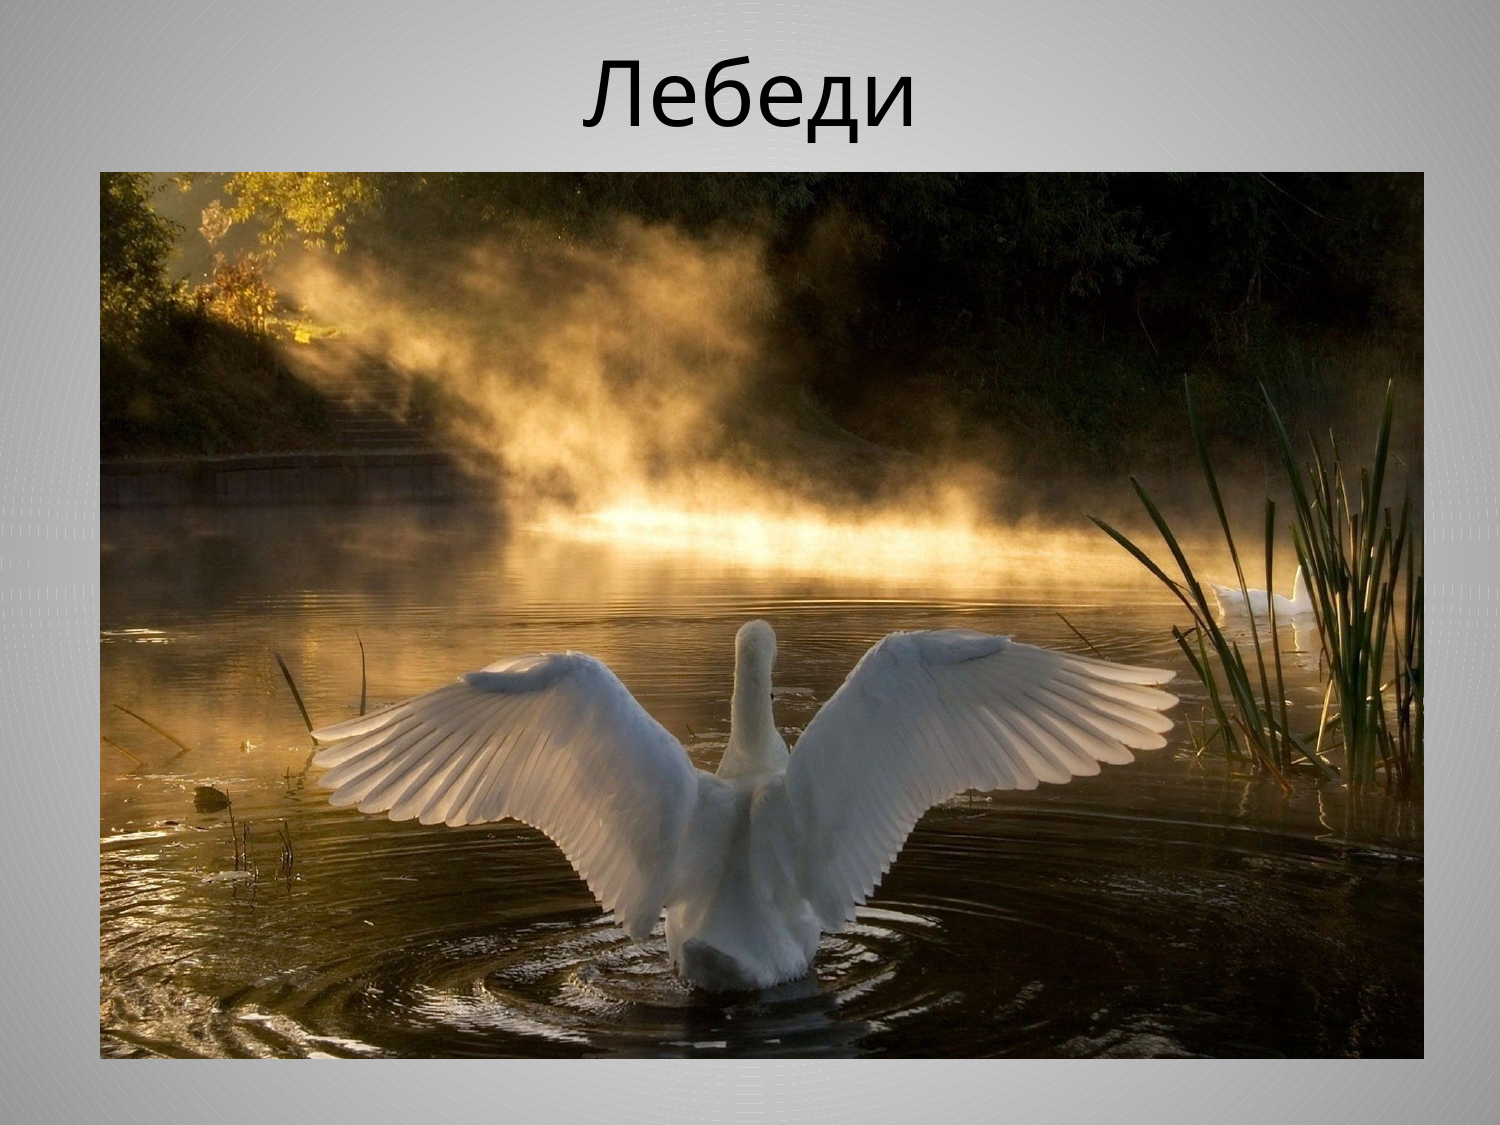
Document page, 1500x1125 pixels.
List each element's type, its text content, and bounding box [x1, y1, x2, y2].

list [100, 172, 1424, 1059]
title Лебеди [76, 19, 1427, 161]
